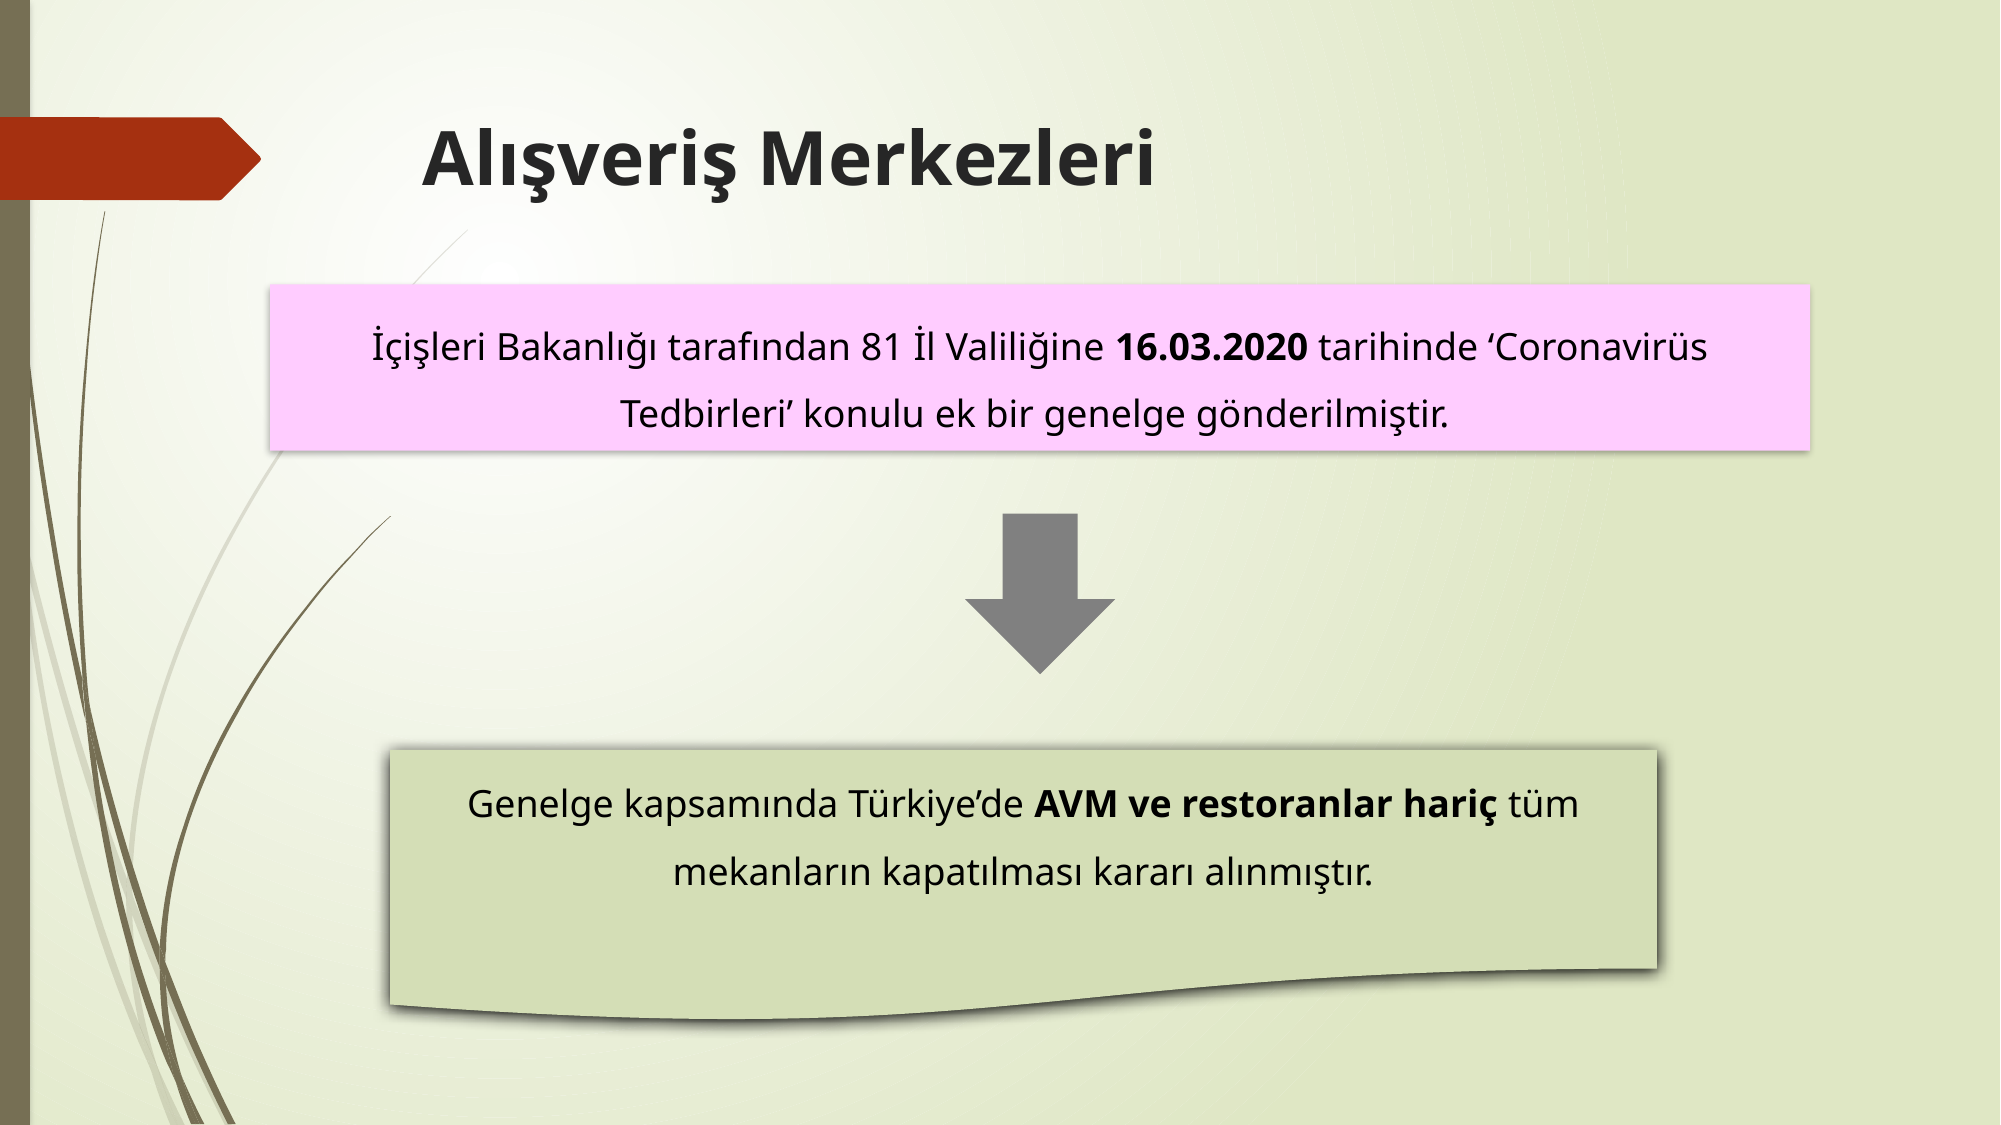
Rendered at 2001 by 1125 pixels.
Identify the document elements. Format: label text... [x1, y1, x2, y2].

text_box Genelge kapsamında Türkiye’de AVM ve restoranlar hariç tüm mekanların kapatılması kararı alınmıştır. [388, 748, 1659, 1021]
text_box İçişleri Bakanlığı tarafından 81 İl Valiliğine 16.03.2020 tarihinde ‘Coronavirüs Tedbirleri’ konulu ek bir genelge gönderilmiştir. [269, 283, 1812, 452]
title Alışveriş Merkezleri [407, 102, 1870, 313]
text_box [963, 512, 1117, 676]
